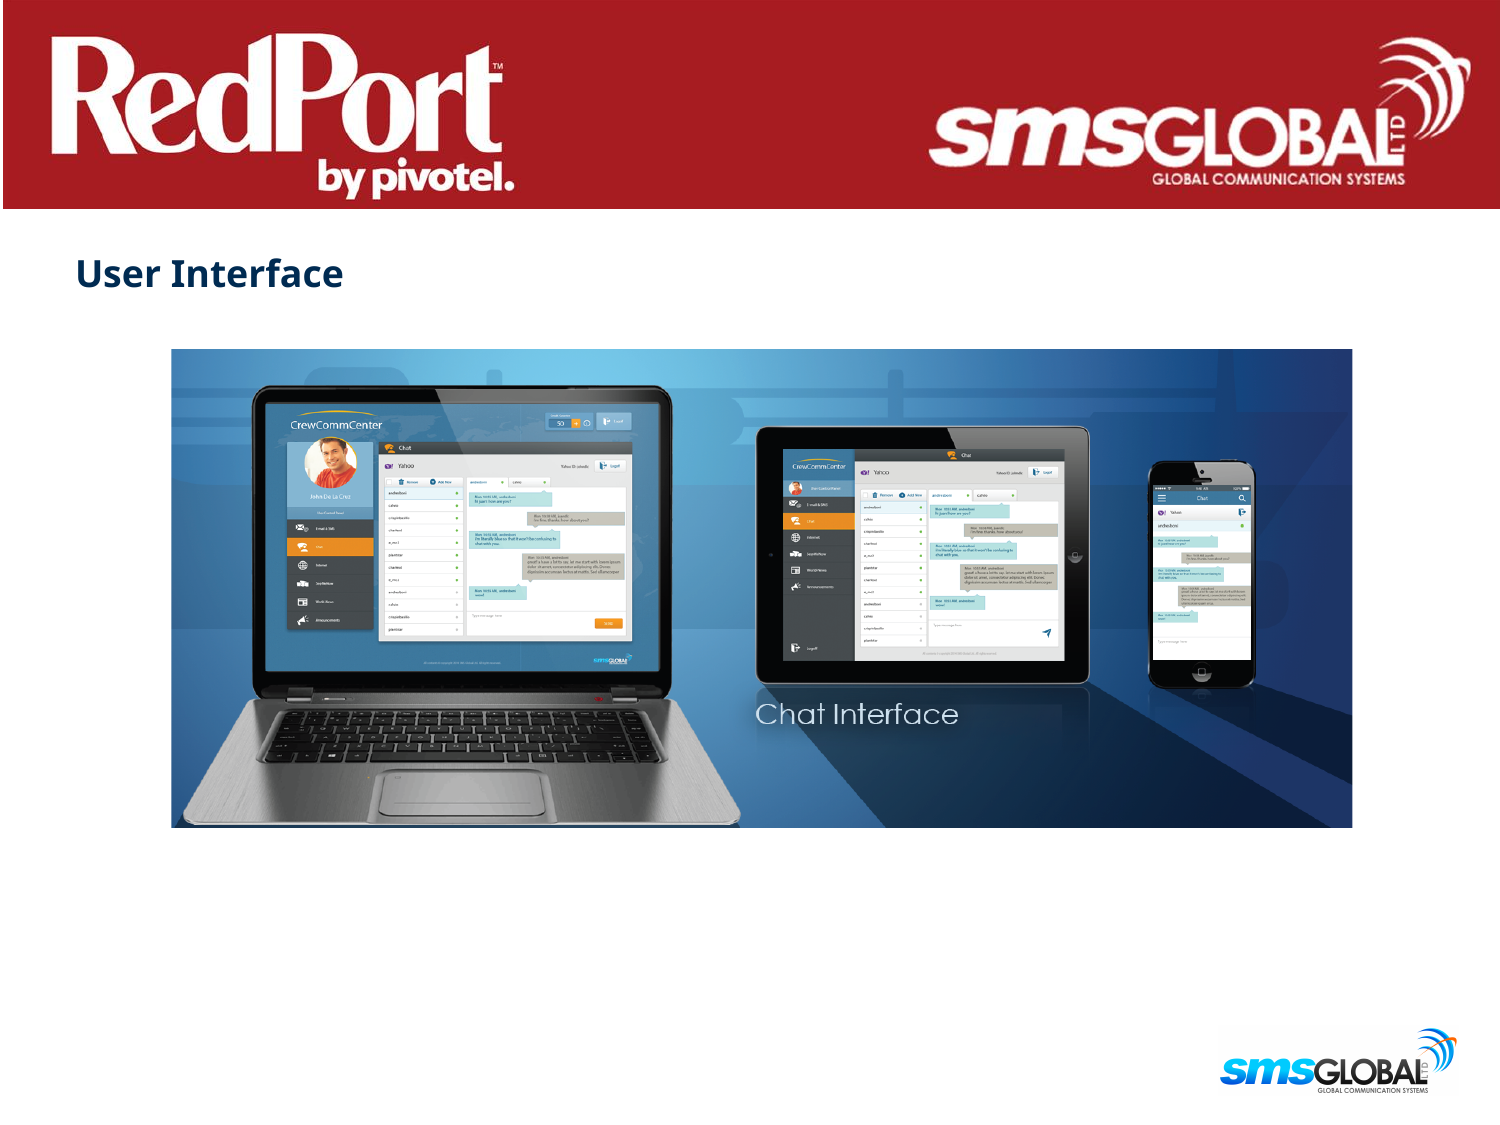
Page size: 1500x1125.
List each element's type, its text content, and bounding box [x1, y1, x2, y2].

picture [170, 349, 1353, 828]
picture [1218, 1024, 1459, 1096]
text_box User Interface [75, 219, 1302, 296]
picture [0, 0, 1500, 209]
